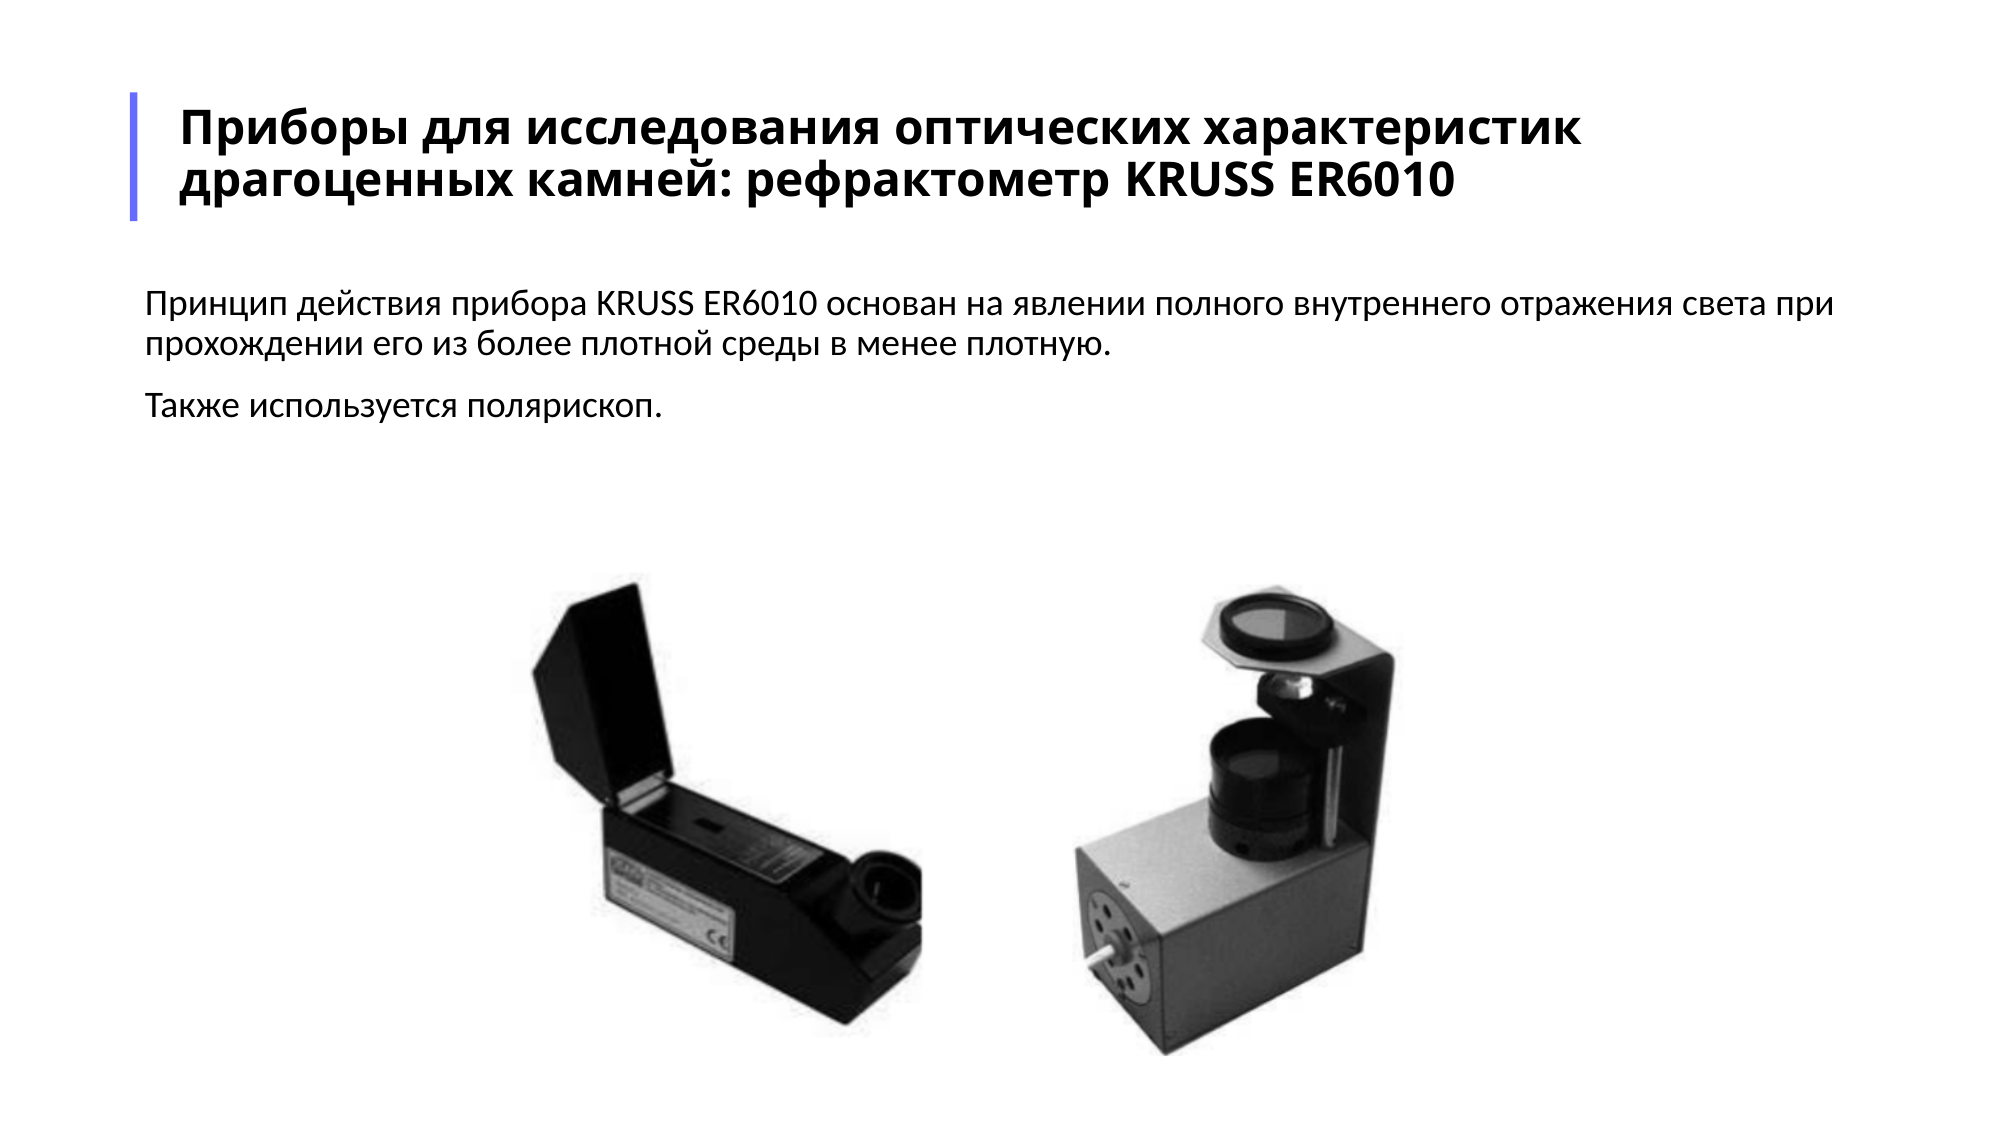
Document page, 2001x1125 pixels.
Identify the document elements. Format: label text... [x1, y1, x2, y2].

text_box [129, 91, 138, 222]
text_box Приборы для исследования оптических характеристик драгоценных камней: рефрактометр KRUSS ER6010 [164, 88, 1665, 222]
list Принцип действия прибора KRUSS ER6010 основан на явлении полного внутреннего отражения света при прохождении его из более плотной среды в менее плотную. Также используется полярископ. [129, 275, 1907, 587]
picture [483, 553, 1462, 1060]
